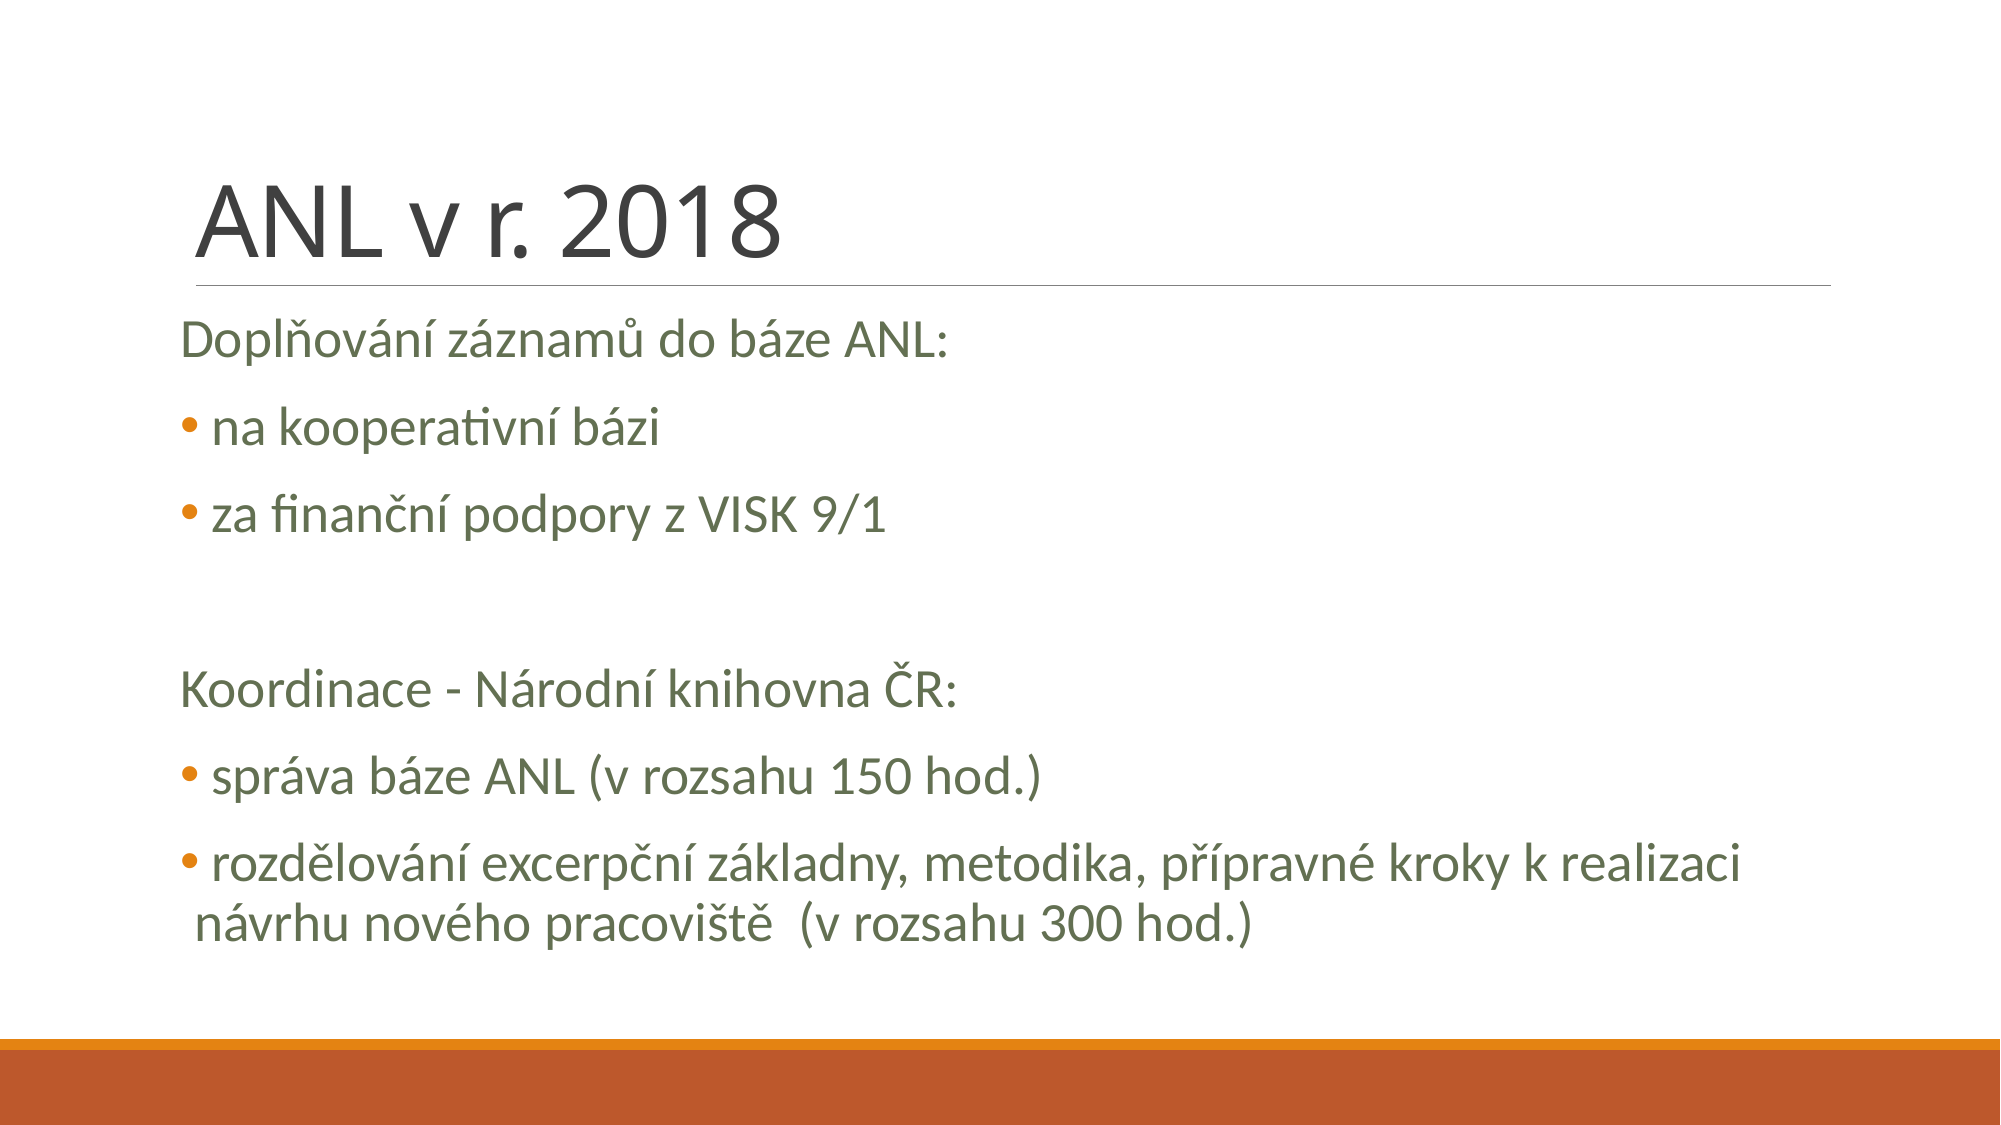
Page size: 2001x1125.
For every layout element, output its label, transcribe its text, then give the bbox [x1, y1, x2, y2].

list Doplňování záznamů do báze ANL: na kooperativní bázi za finanční podpory z VISK 9/1 Koordinace - Národní knihovna ČR: správa báze ANL (v rozsahu 150 hod.) rozdělování excerpční základny, metodika, přípravné kroky k realizaci návrhu nového pracoviště (v rozsahu 300 hod.) [180, 302, 1830, 963]
title ANL v r. 2018 [180, 47, 1830, 285]
